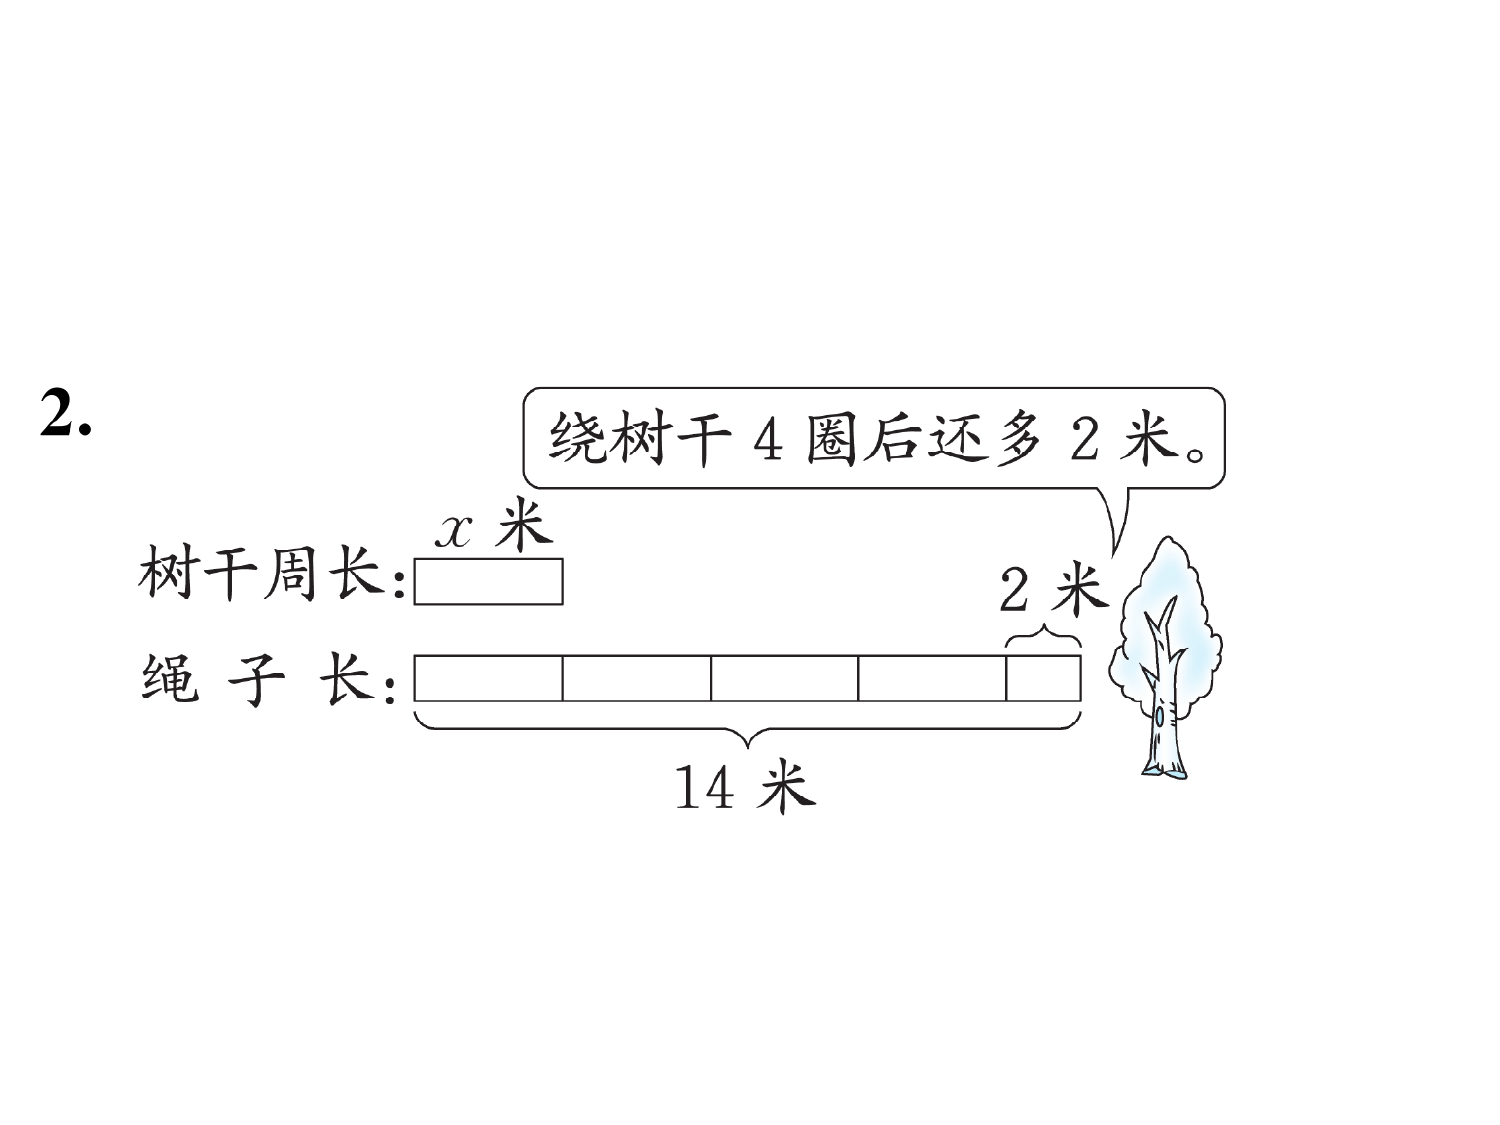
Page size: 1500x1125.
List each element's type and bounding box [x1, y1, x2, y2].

picture [35, 177, 1356, 1122]
